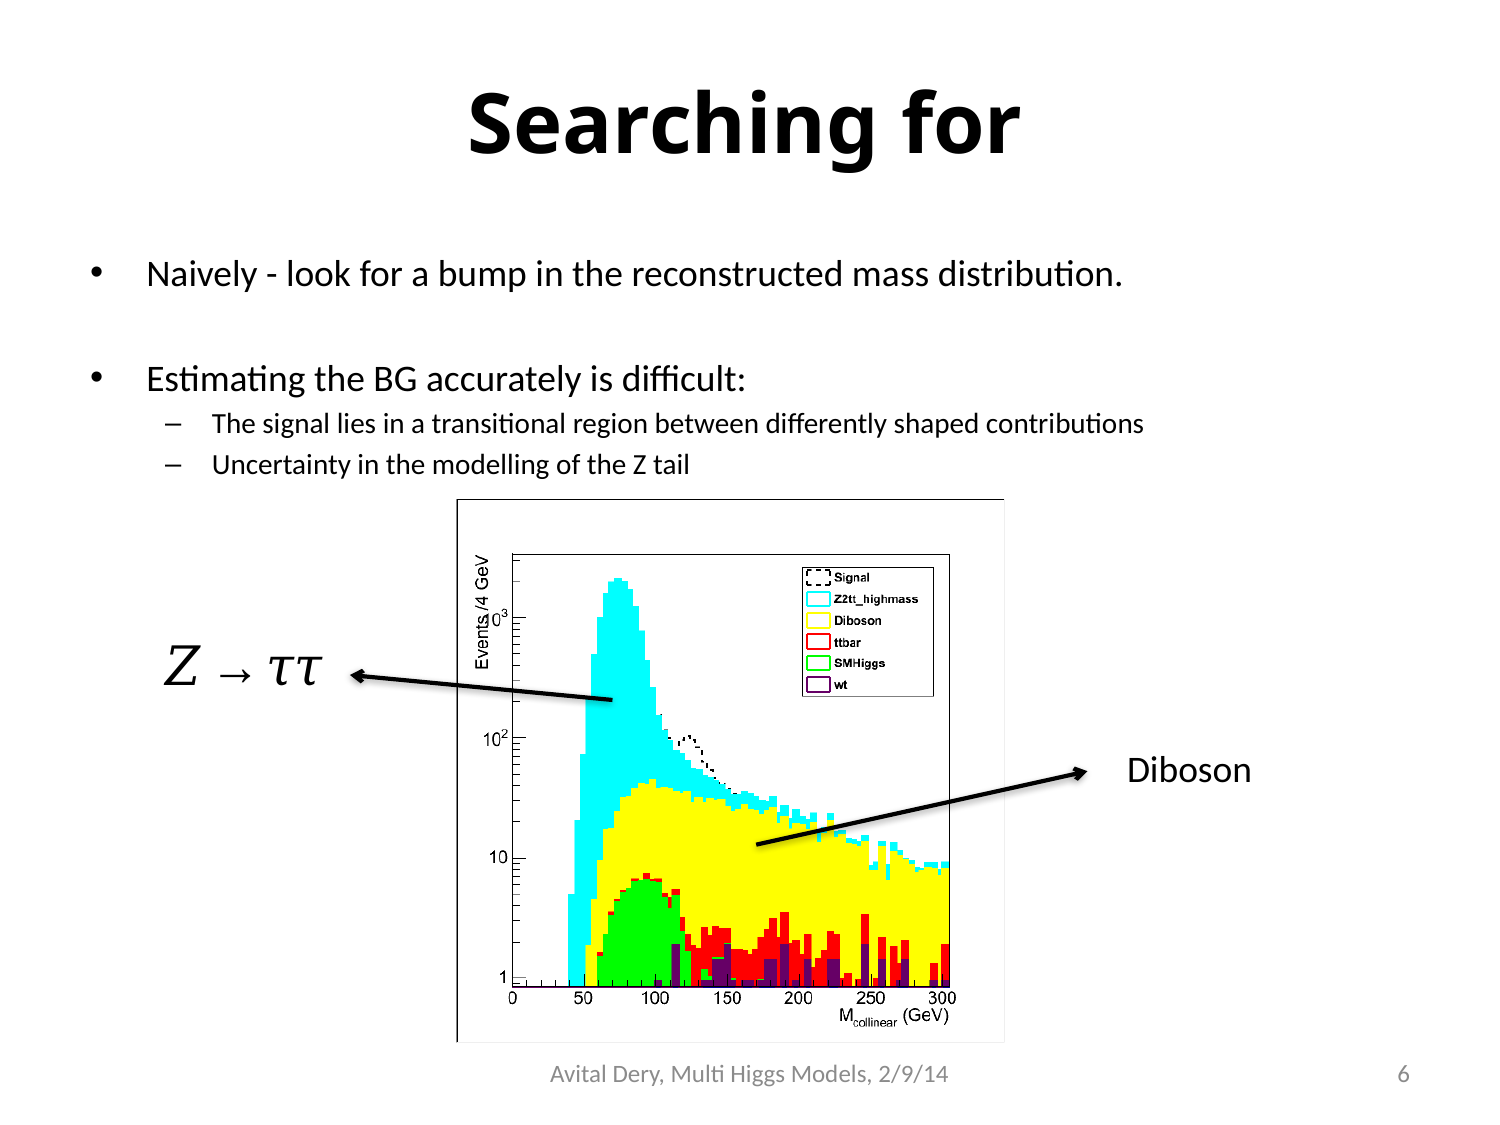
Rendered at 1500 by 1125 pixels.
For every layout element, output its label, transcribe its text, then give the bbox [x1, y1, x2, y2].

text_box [455, 499, 1005, 1043]
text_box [755, 770, 1088, 845]
list Naively - look for a bump in the reconstructed mass distribution. Estimating the BG accurately is difficult: The signal lies in a transitional region between differently shaped contributions Uncertainty in the modelling of the Z tail [75, 241, 1425, 1075]
footer Avital Dery, Multi Higgs Models, 2/9/14 [512, 1052, 988, 1103]
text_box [349, 674, 613, 701]
slide_number 6 [1074, 1042, 1425, 1103]
text_box Diboson [1112, 737, 1275, 798]
